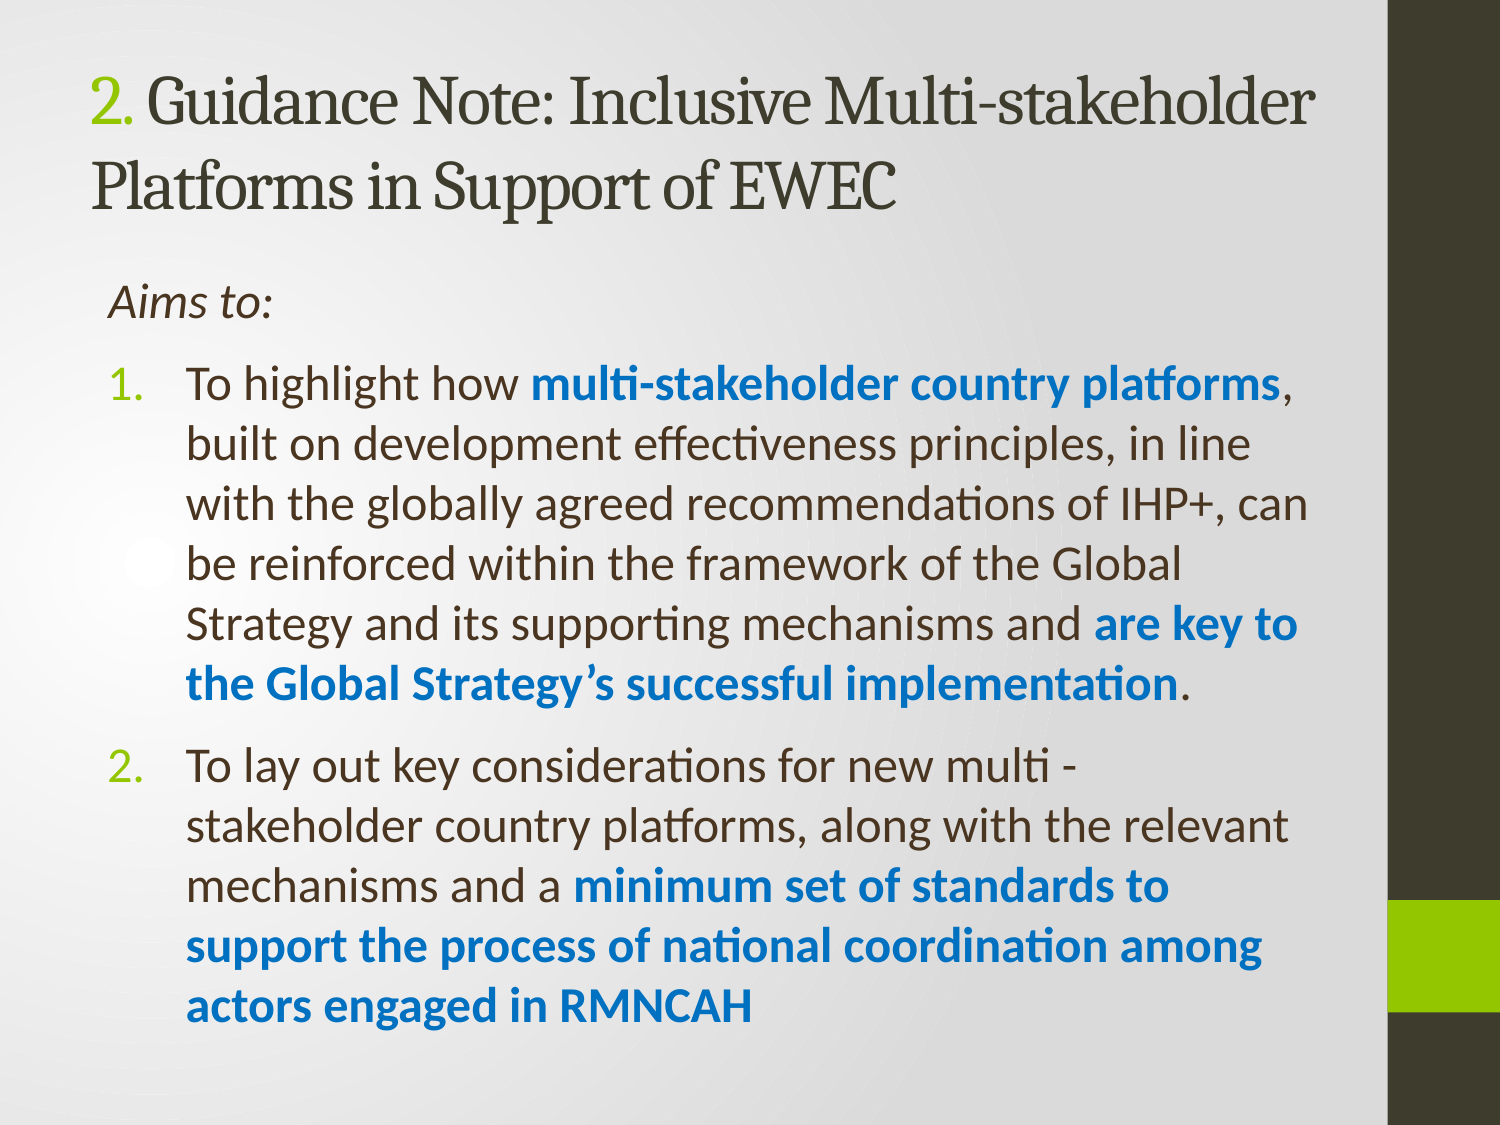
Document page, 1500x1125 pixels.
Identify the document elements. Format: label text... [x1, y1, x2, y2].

text_box Aims to: To highlight how multi-stakeholder country platforms, built on development effectiveness principles, in line with the globally agreed recommendations of IHP+, can be reinforced within the framework of the Global Strategy and its supporting mechanisms and are key to the Global Strategy’s successful implementation. To lay out key considerations for new multi - stakeholder country platforms, along with the relevant mechanisms and a minimum set of standards to support the process of national coordination among actors engaged in RMNCAH [75, 261, 1325, 1050]
title 2. Guidance Note: Inclusive Multi-stakeholder Platforms in Support of EWEC [75, 45, 1371, 233]
